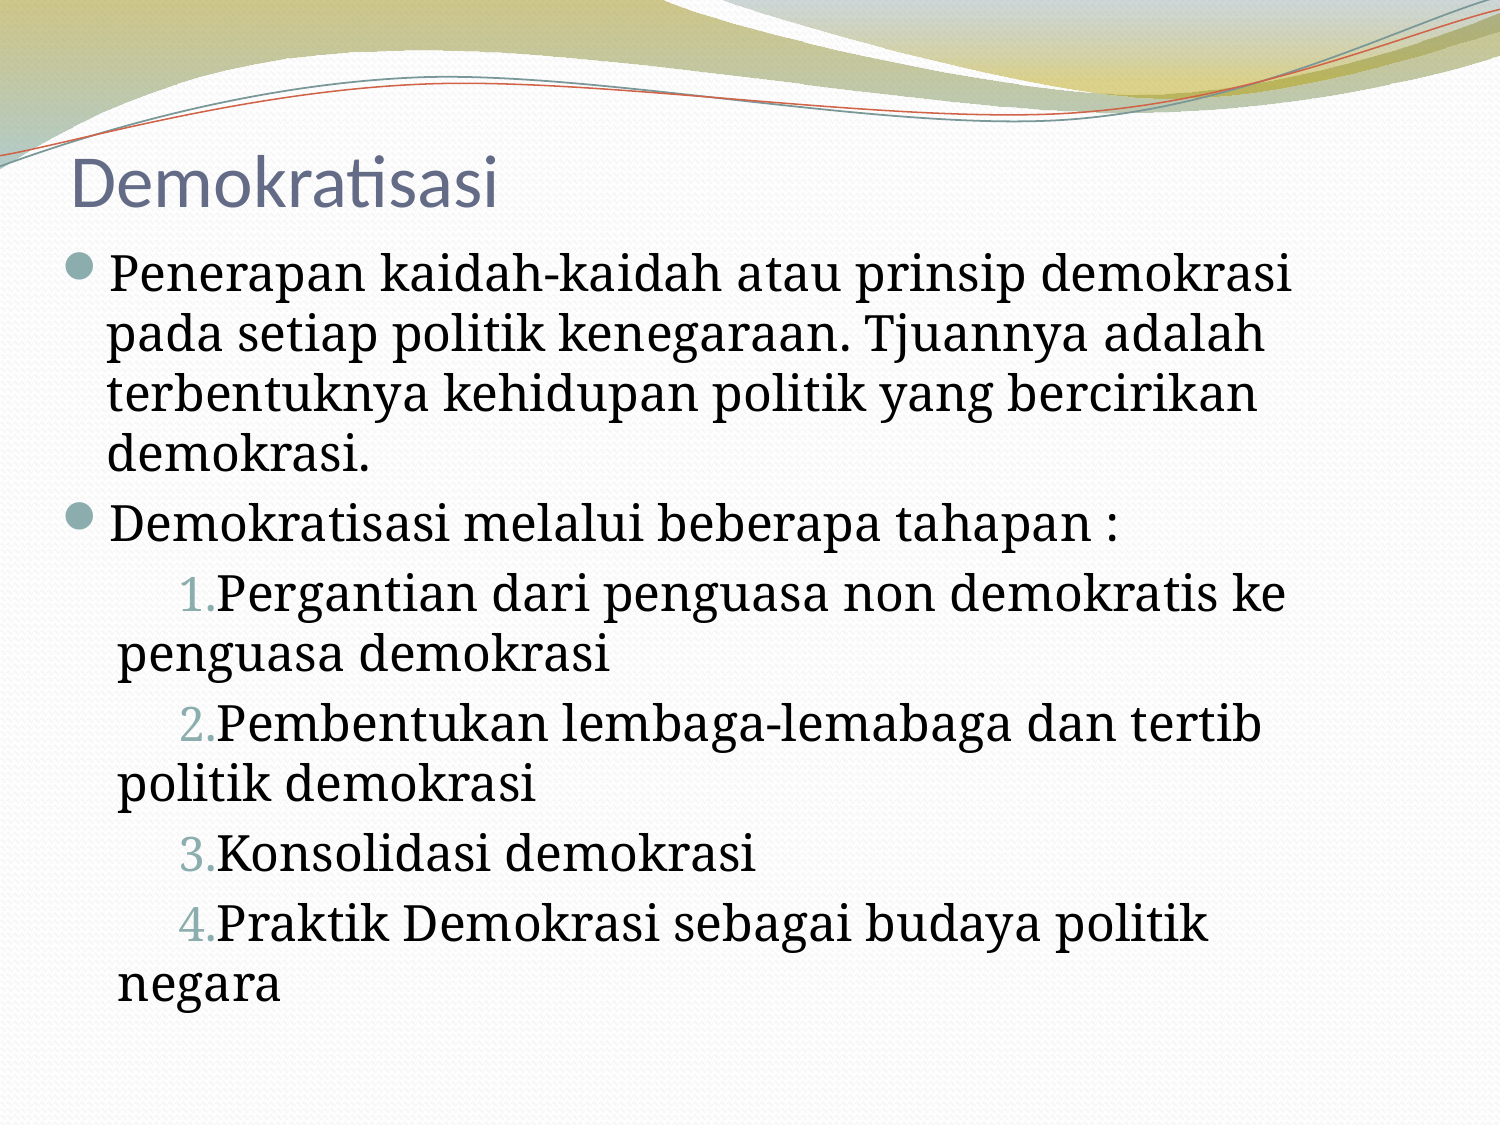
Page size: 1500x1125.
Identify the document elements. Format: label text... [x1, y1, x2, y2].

list Penerapan kaidah-kaidah atau prinsip demokrasi pada setiap politik kenegaraan. Tjuannya adalah terbentuknya kehidupan politik yang bercirikan demokrasi. Demokratisasi melalui beberapa tahapan : Pergantian dari penguasa non demokratis ke penguasa demokrasi Pembentukan lembaga-lemabaga dan tertib politik demokrasi Konsolidasi demokrasi Praktik Demokrasi sebagai budaya politik negara [46, 234, 1397, 955]
title Demokratisasi [70, 35, 1421, 223]
